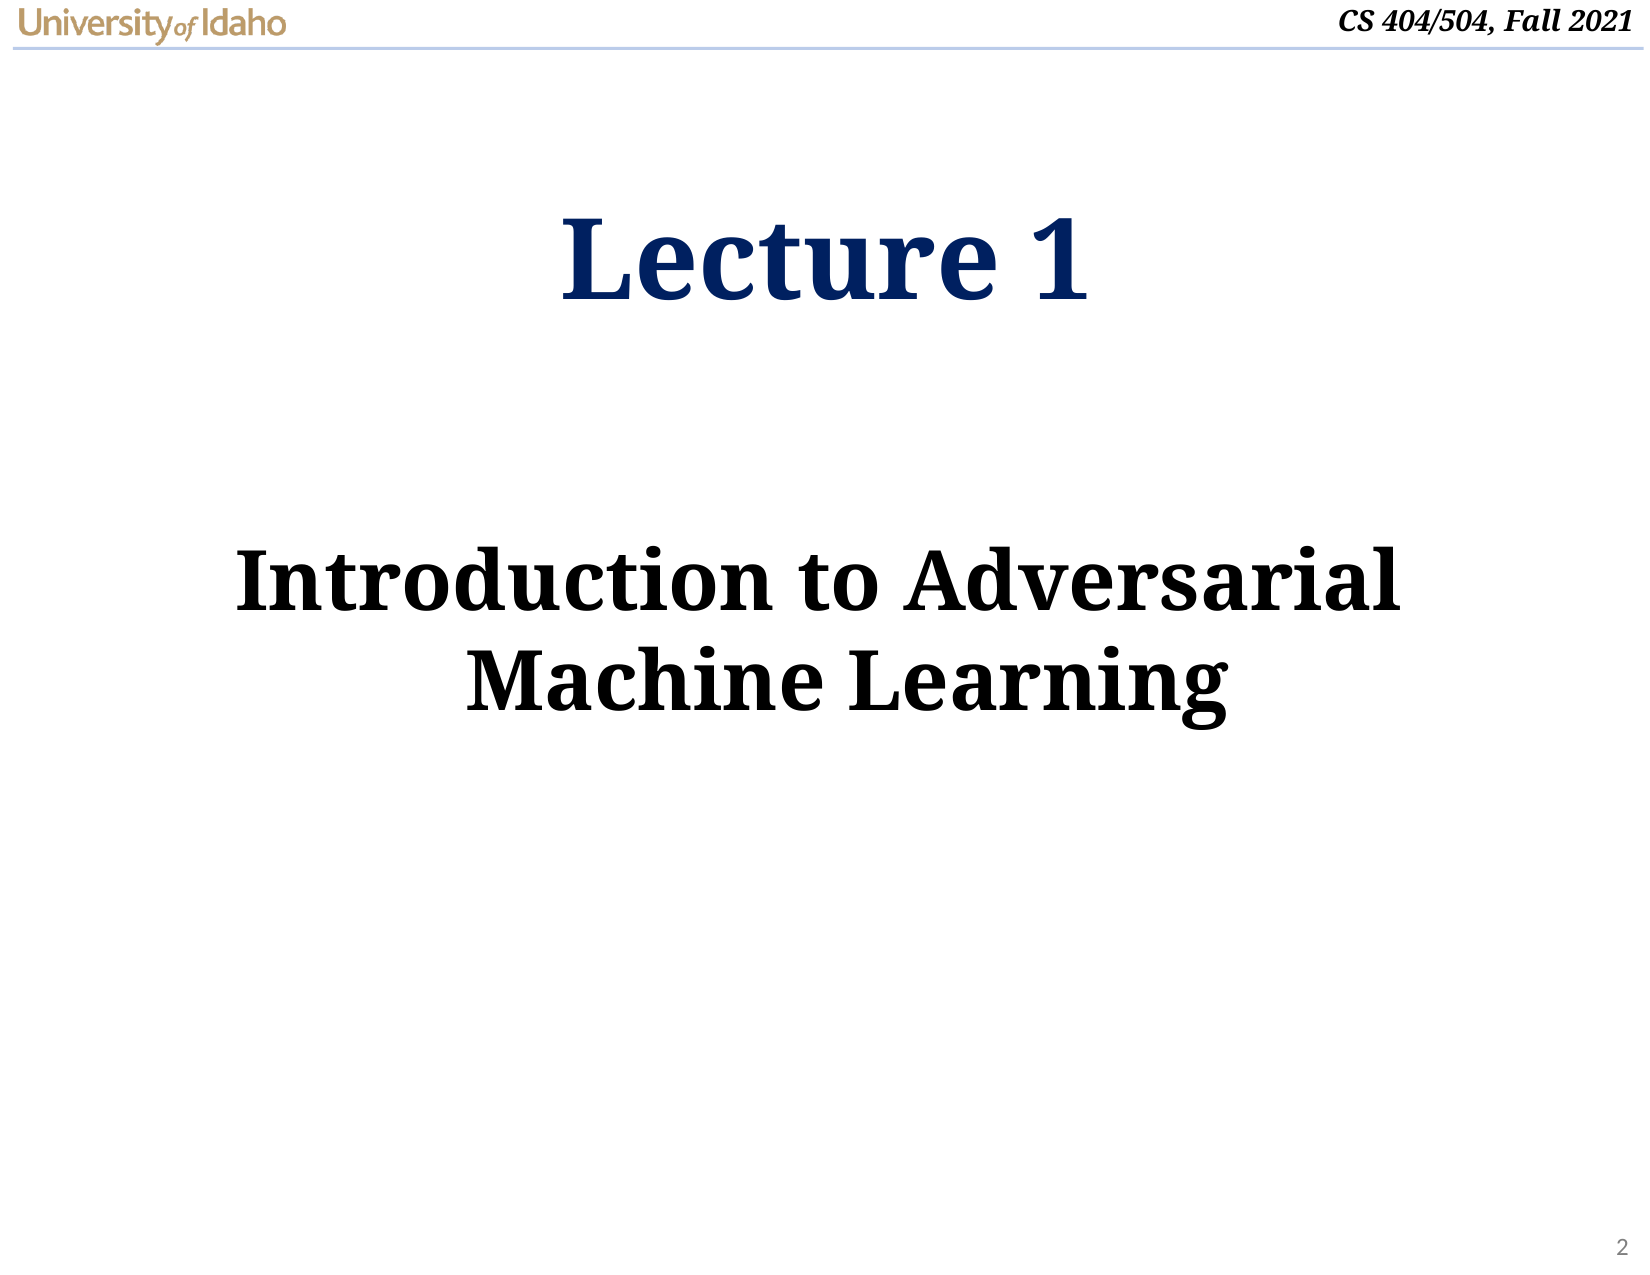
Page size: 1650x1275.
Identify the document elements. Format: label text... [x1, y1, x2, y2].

title Lecture 1 [151, 178, 1502, 331]
list Introduction to Adversarial Machine Learning [69, 519, 1570, 815]
picture [19, 8, 286, 46]
